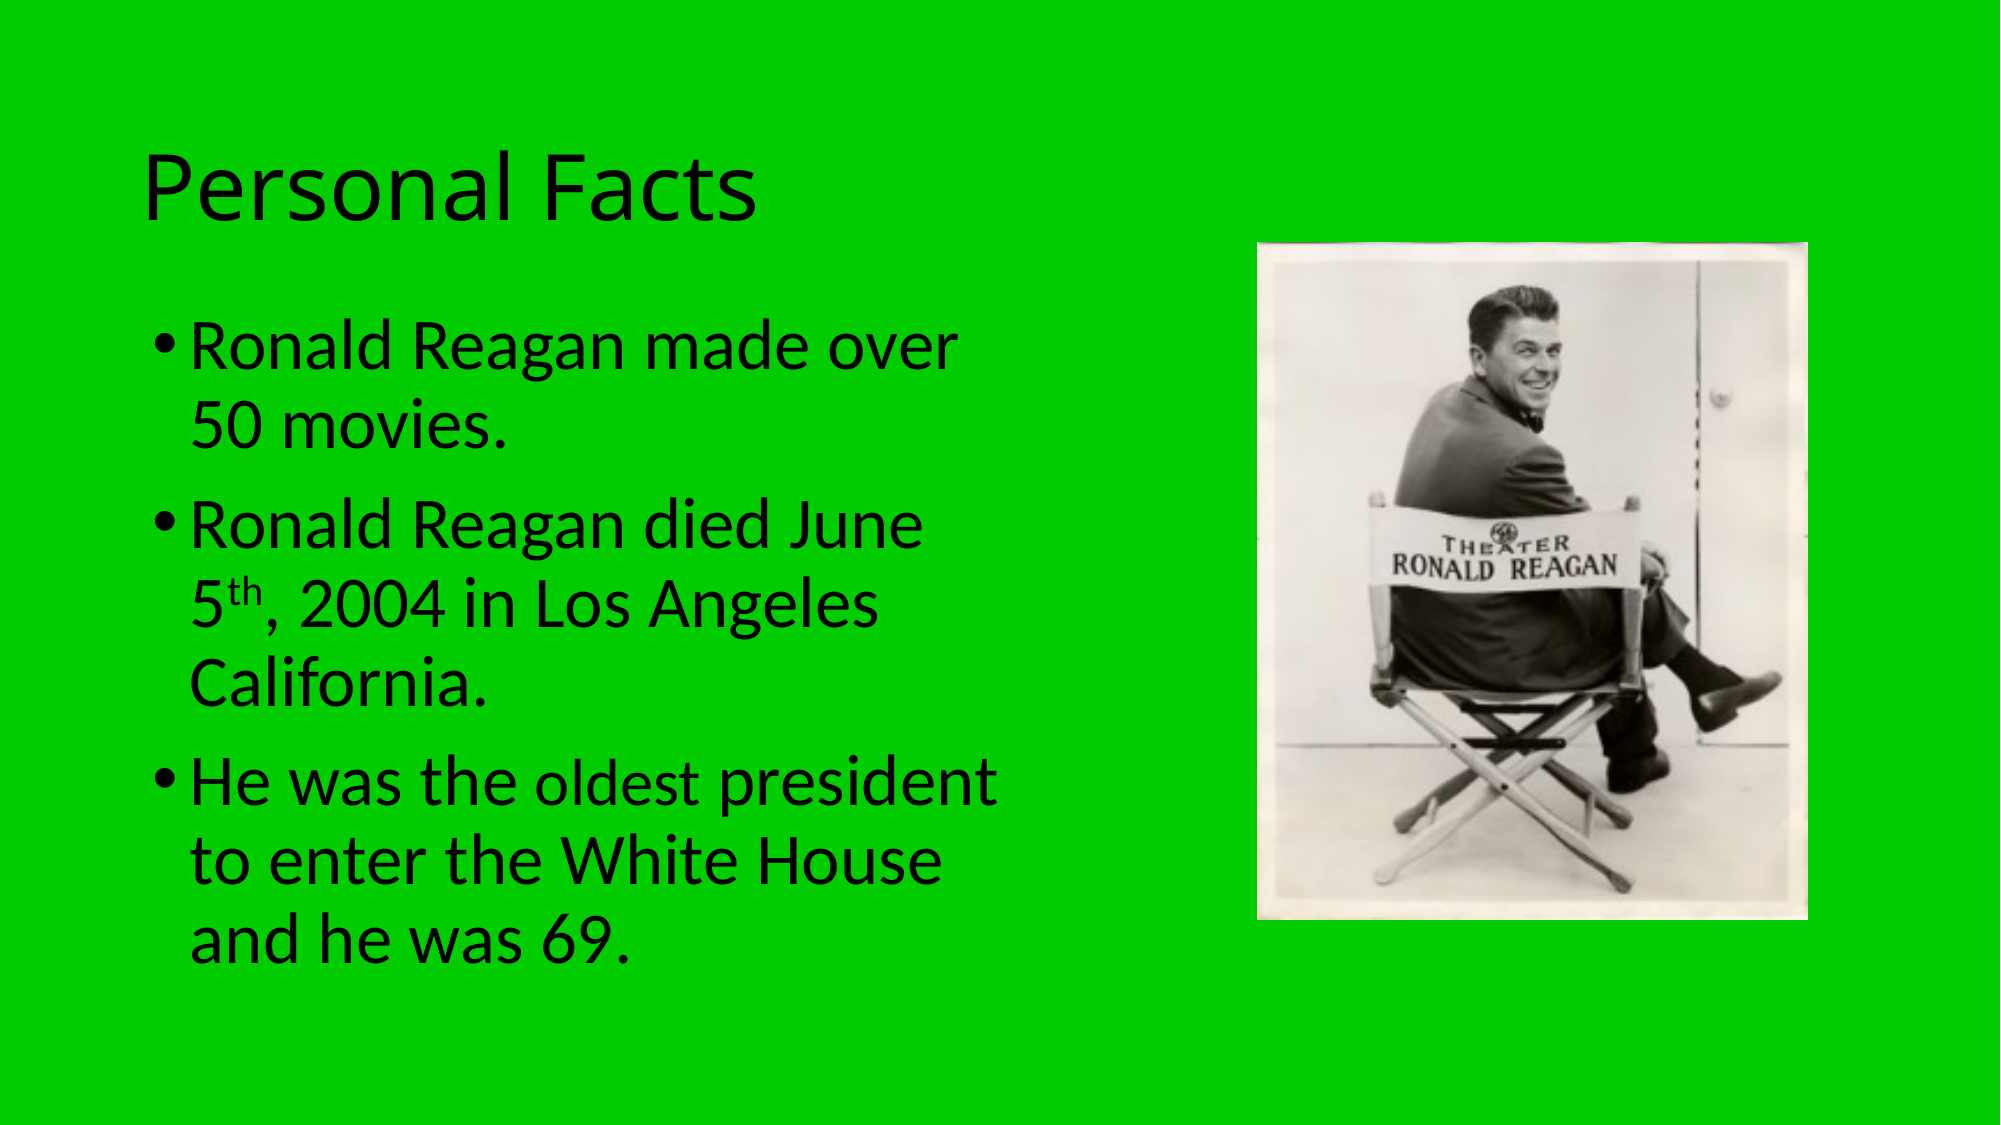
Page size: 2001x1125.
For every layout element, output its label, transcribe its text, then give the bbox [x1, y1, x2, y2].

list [1257, 242, 1808, 920]
title Personal Facts [125, 82, 1850, 300]
list Ronald Reagan made over 50 movies. Ronald Reagan died June 5th, 2004 in Los Angeles California. He was the oldest president to enter the White House and he was 69. [137, 299, 1023, 1014]
